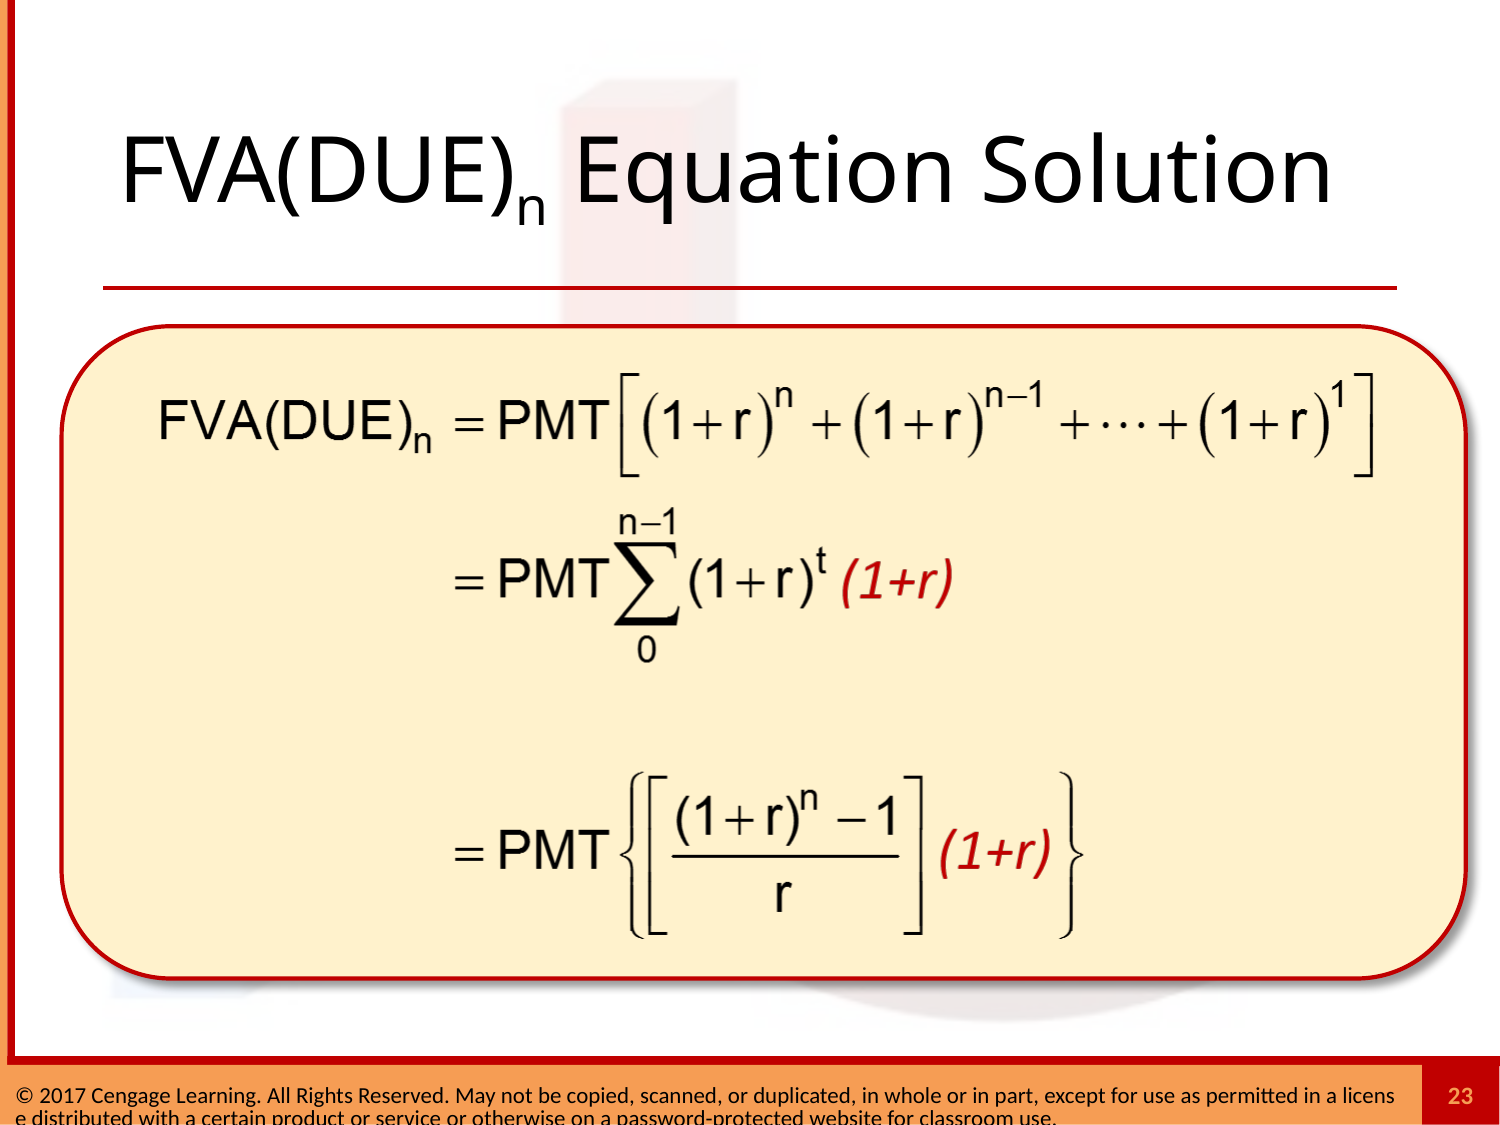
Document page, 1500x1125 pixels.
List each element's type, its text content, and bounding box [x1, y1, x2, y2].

footer © 2017 Cengage Learning. All Rights Reserved. May not be copied, scanned, or duplicated, in whole or in part, except for use as permitted in a license distributed with a certain product or service or otherwise on a password-protected website for classroom use. [0, 1064, 1421, 1125]
slide_number 23 [1421, 1064, 1500, 1125]
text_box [61, 326, 1466, 979]
title FVA(DUE)n Equation Solution [103, 59, 1397, 278]
